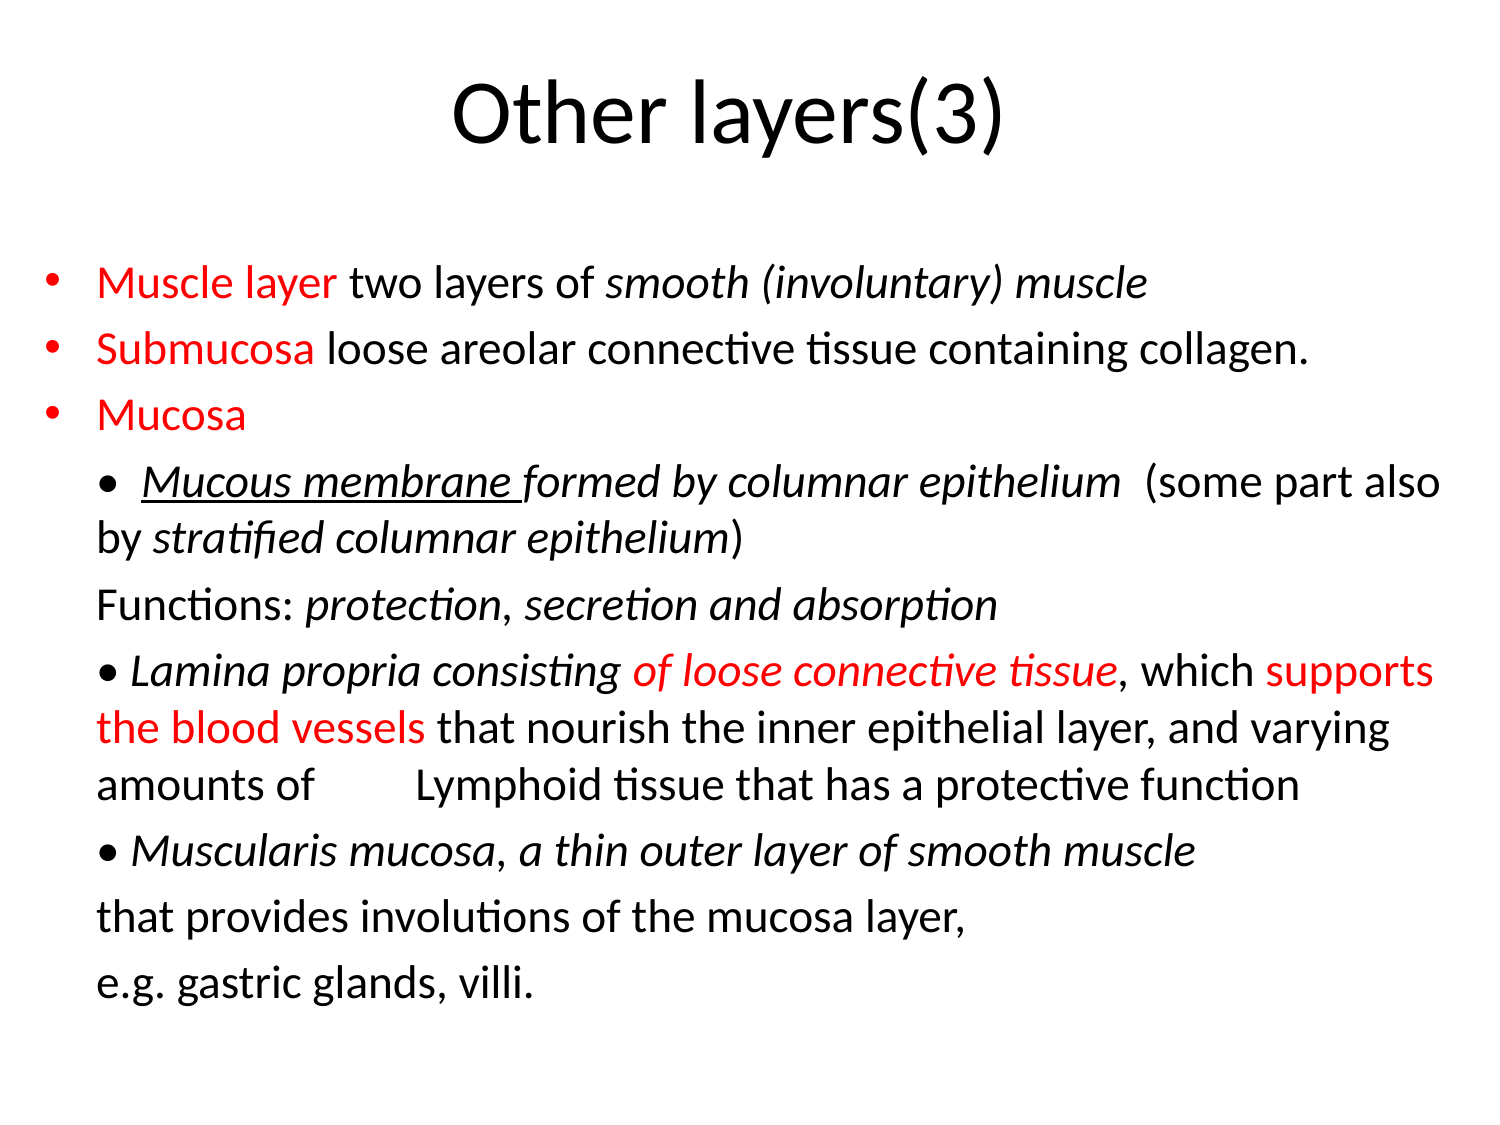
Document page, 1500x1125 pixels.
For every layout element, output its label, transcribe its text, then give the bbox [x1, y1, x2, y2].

list Muscle layer two layers of smooth (involuntary) muscle Submucosa loose areolar connective tissue containing collagen. Mucosa • Mucous membrane formed by columnar epithelium (some part also by stratified columnar epithelium) Functions: protection, secretion and absorption • Lamina propria consisting of loose connective tissue, which supports the blood vessels that nourish the inner epithelial layer, and varying amounts of Lymphoid tissue that has a protective function • Muscularis mucosa, a thin outer layer of smooth muscle that provides involutions of the mucosa layer, e.g. gastric glands, villi. [29, 243, 1459, 1071]
title Other layers(3) [64, 30, 1415, 183]
